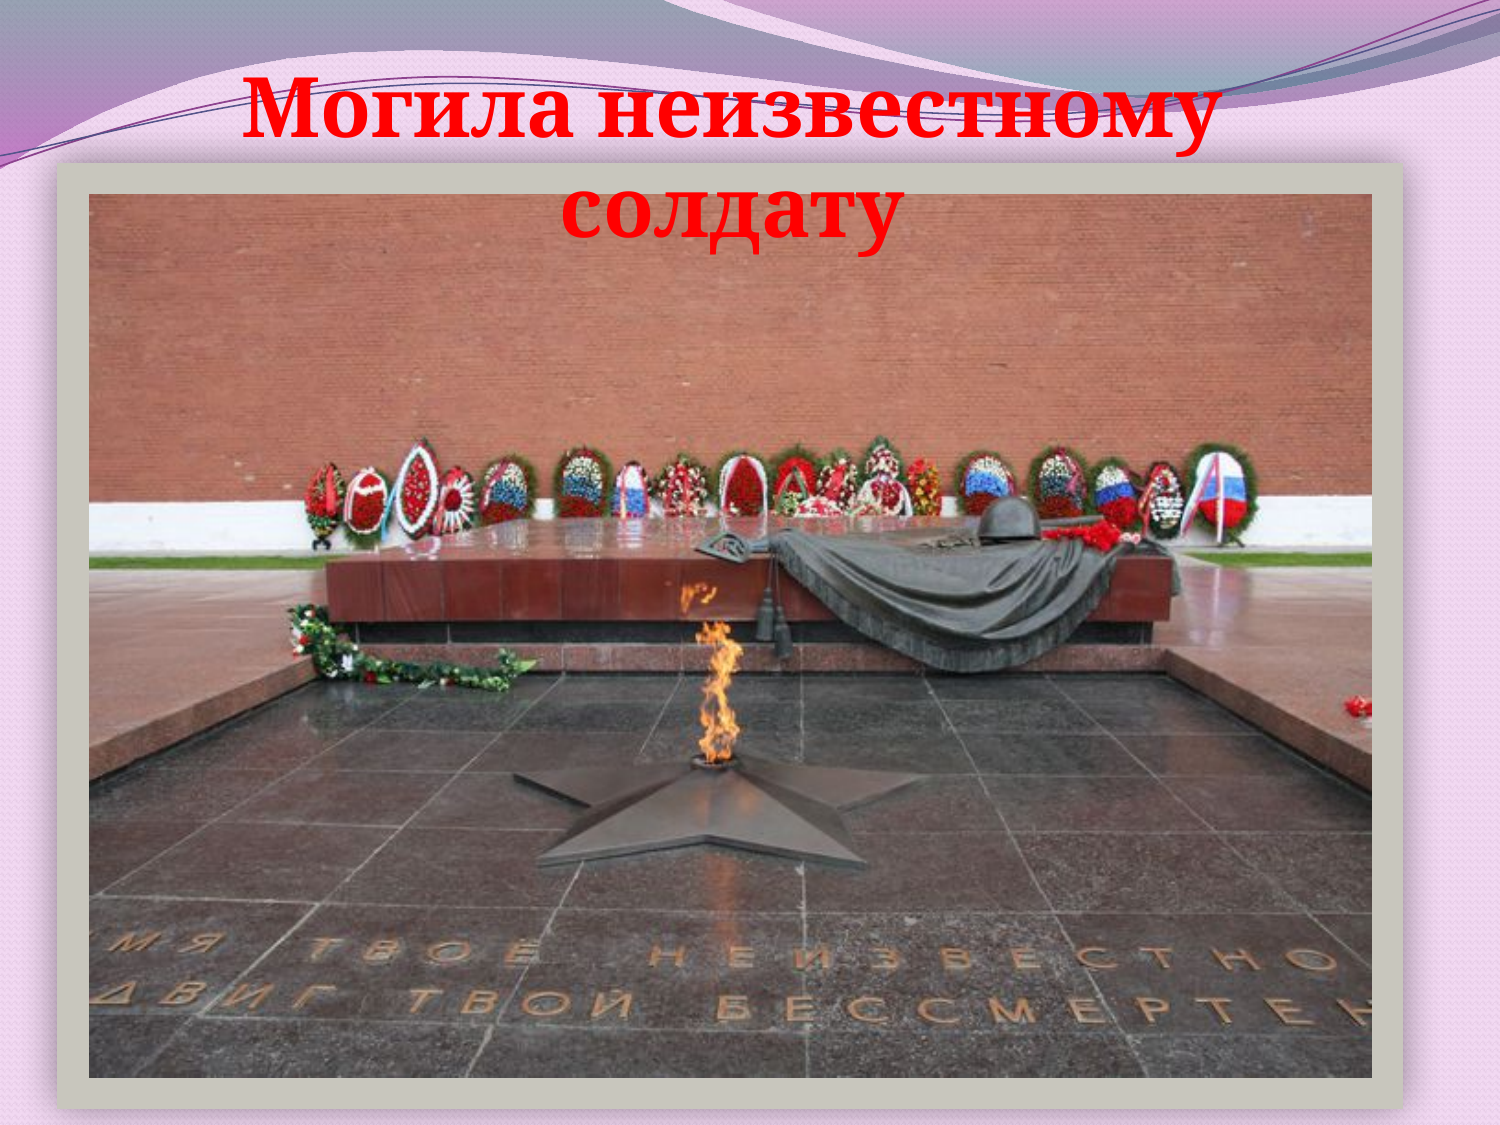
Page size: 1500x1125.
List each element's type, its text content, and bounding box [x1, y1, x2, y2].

picture [88, 193, 1373, 1079]
text_box Могила неизвестному солдату [58, 46, 1407, 262]
